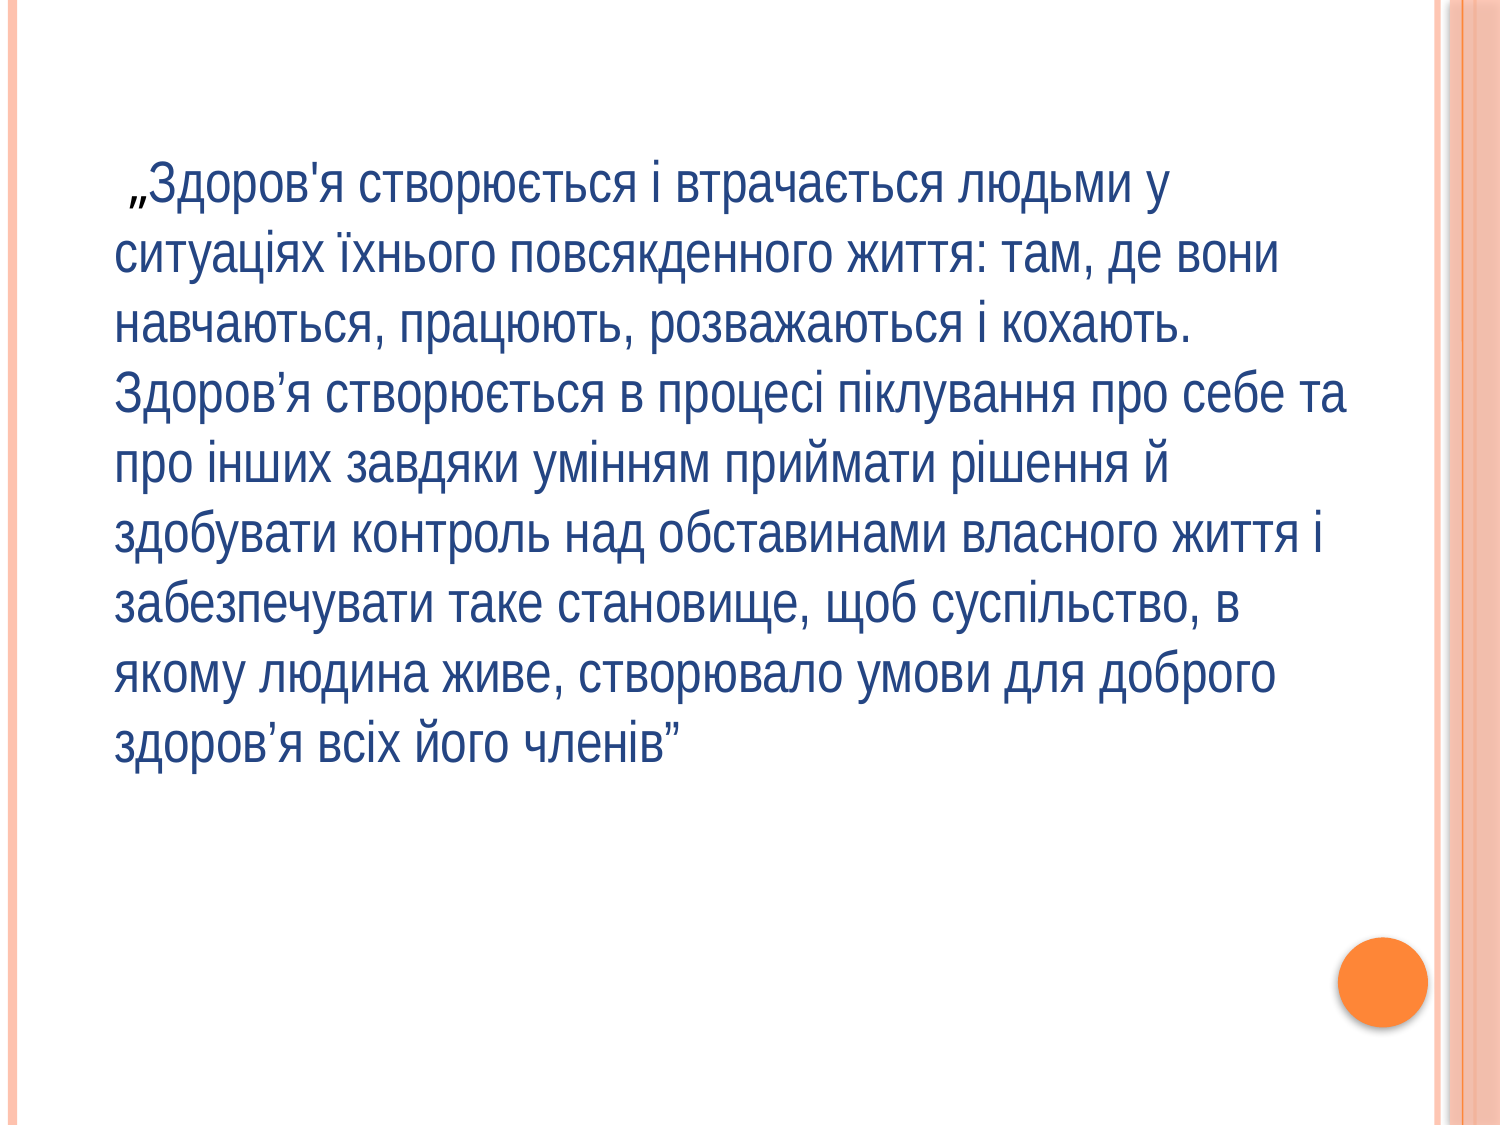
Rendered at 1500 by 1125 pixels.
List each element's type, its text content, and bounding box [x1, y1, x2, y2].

text_box „Здоров'я створюється і втрачається людьми у ситуаціях їхнього повсякденного життя: там, де вони навчаються, працюють, розважаються і кохають. Здоров’я створюється в процесі піклування про себе та про інших завдяки умінням приймати рішення й здобувати контроль над обставинами власного життя і забезпечувати таке становище, щоб суспільство, в якому людина живе, створювало умови для доброго здоров’я всіх його членів” [100, 137, 1388, 852]
